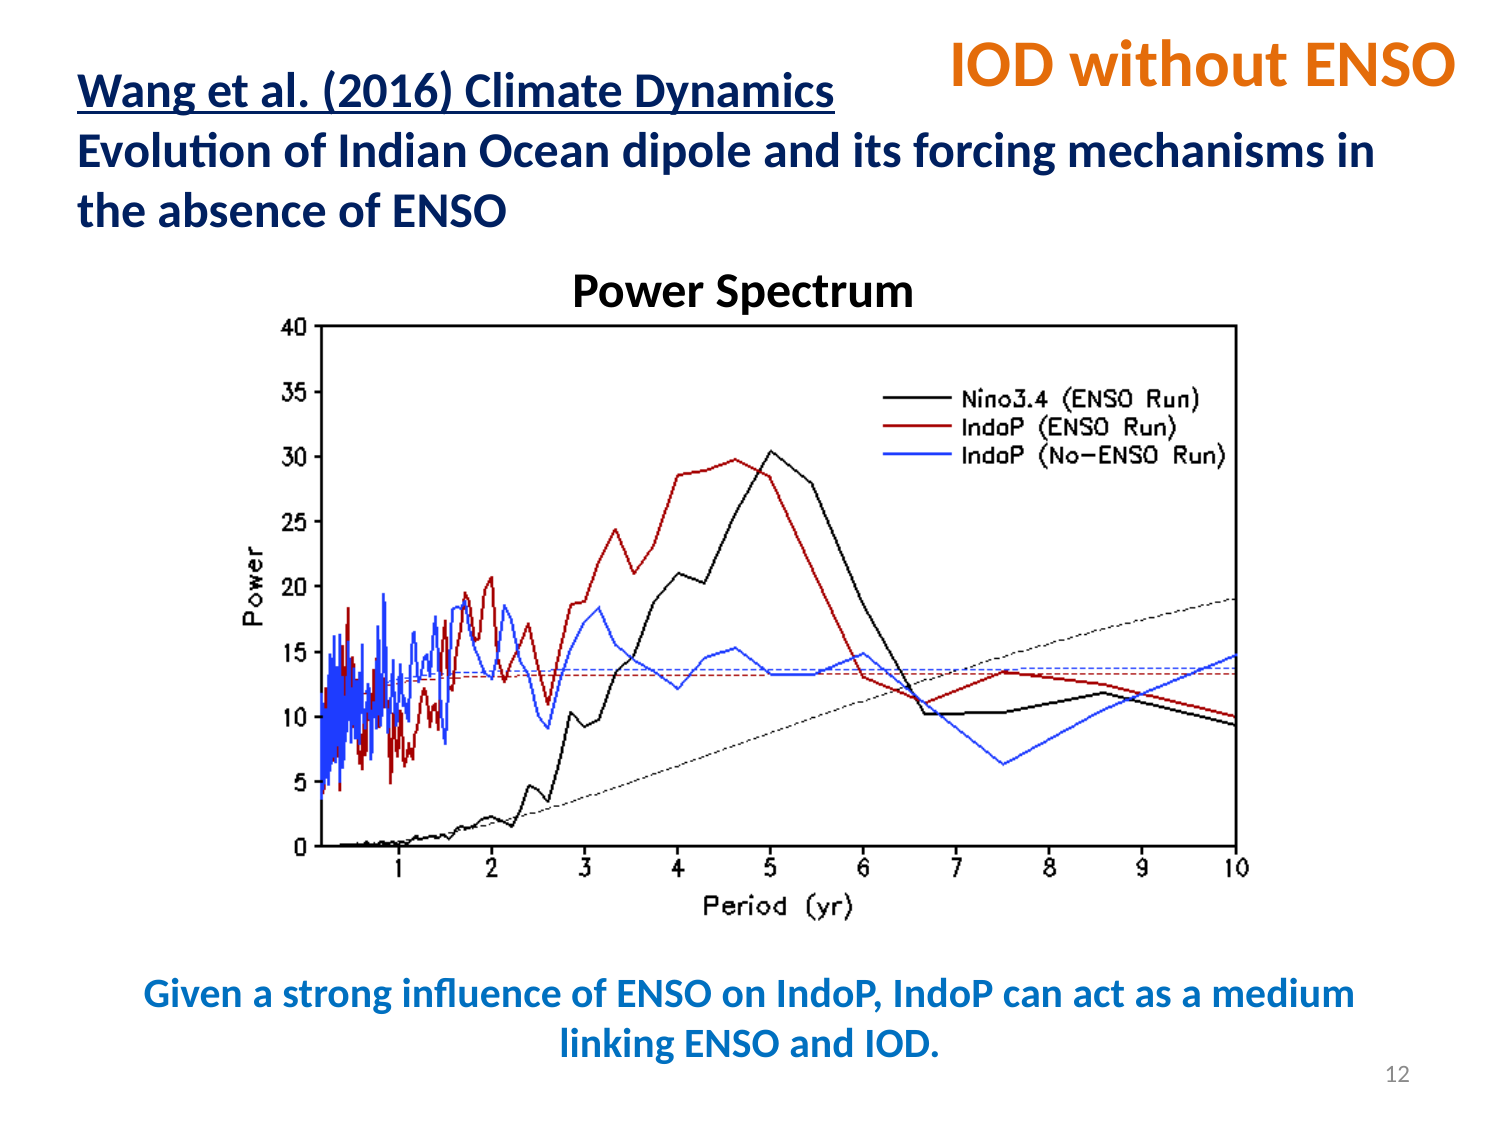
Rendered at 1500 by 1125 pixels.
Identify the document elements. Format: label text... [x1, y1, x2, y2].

text_box Given a strong influence of ENSO on IndoP, IndoP can act as a medium linking ENSO and IOD. [125, 958, 1375, 1074]
picture [233, 287, 1263, 937]
slide_number 12 [1074, 1042, 1425, 1103]
text_box IOD without ENSO [934, 12, 1473, 108]
text_box Wang et al. (2016) Climate Dynamics Evolution of Indian Ocean dipole and its forcing mechanisms in the absence of ENSO [62, 49, 1425, 245]
text_box Power Spectrum [512, 249, 975, 285]
